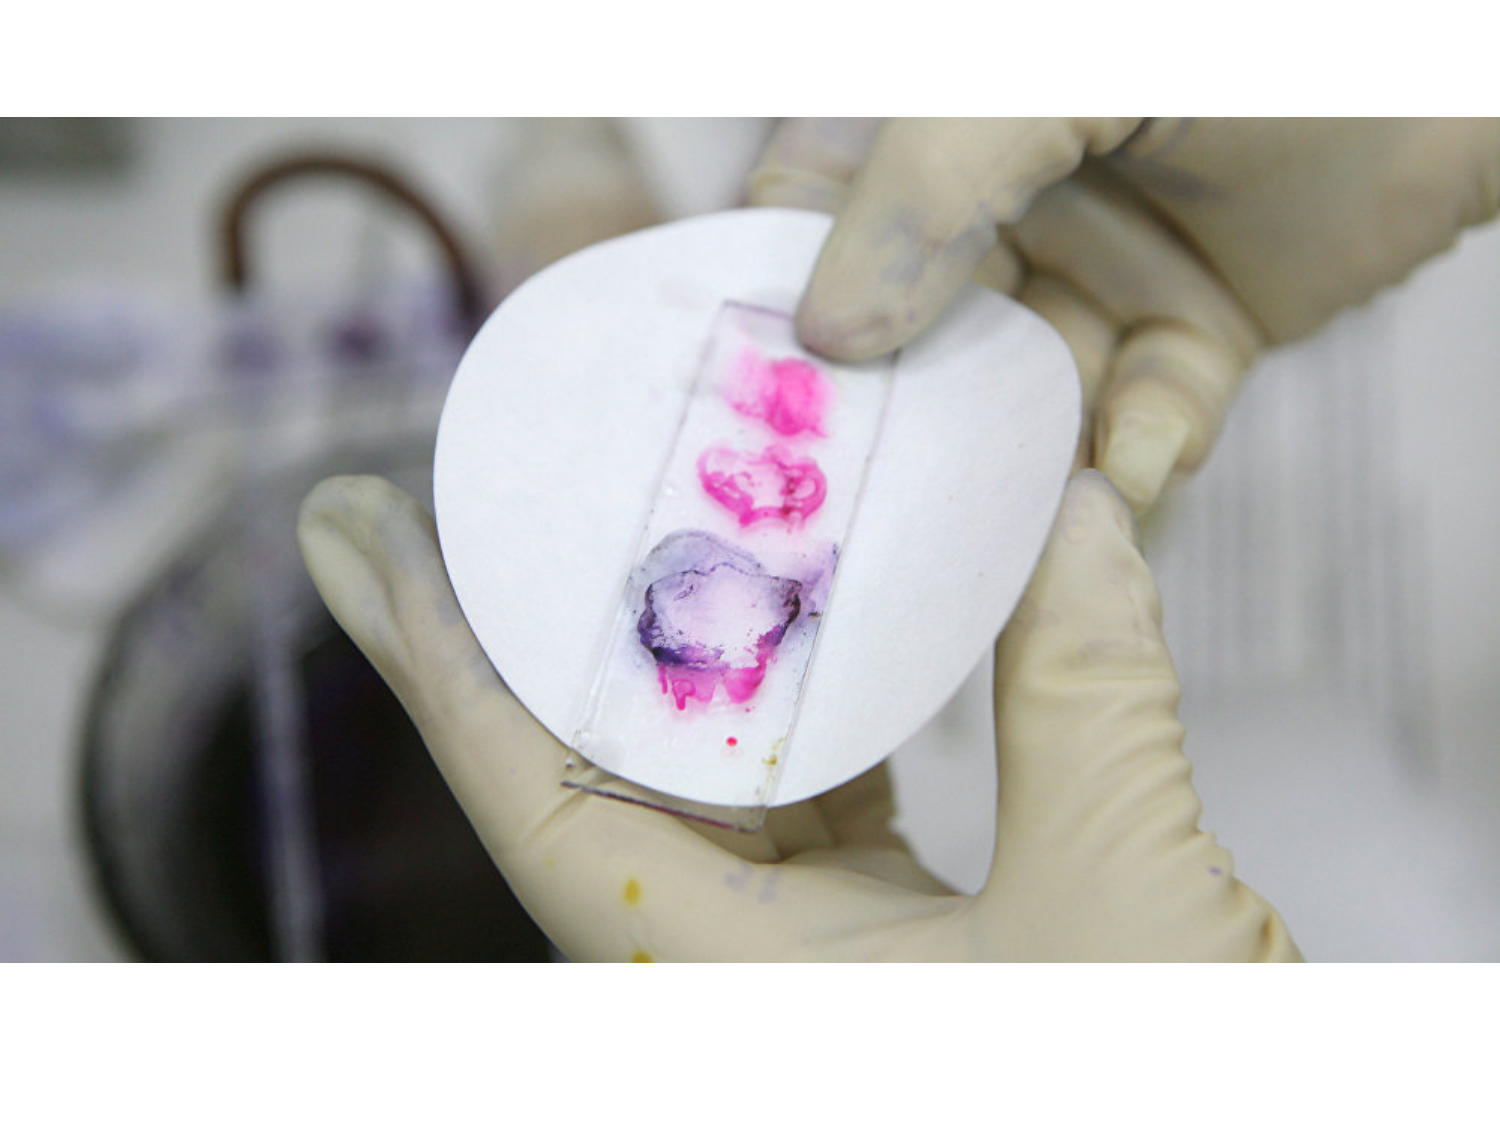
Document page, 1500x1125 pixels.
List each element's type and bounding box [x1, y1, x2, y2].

picture [0, 116, 1500, 963]
